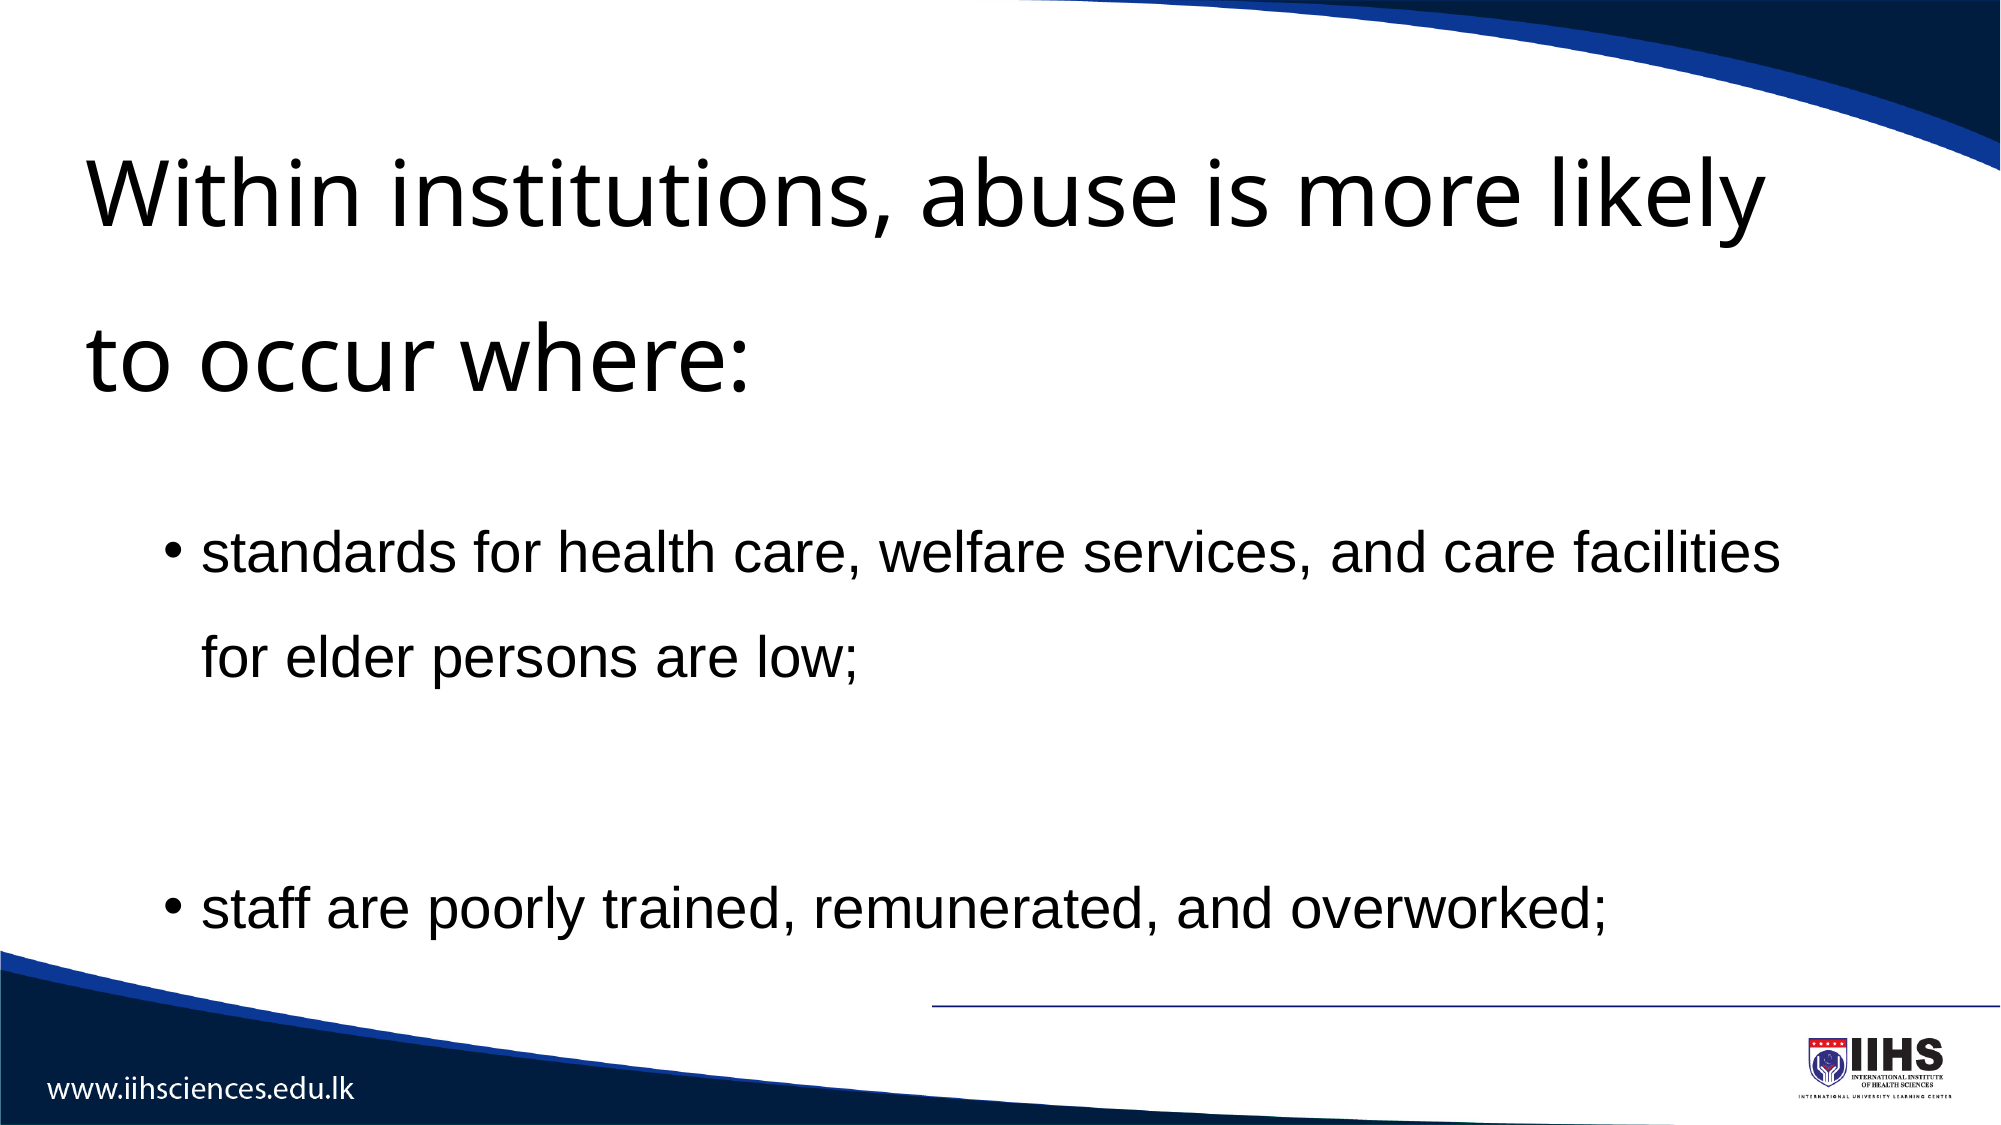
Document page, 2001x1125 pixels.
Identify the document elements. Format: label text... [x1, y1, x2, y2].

title Within institutions, abuse is more likely to occur where: [70, 190, 1796, 409]
picture [0, 0, 2001, 1125]
list standards for health care, welfare services, and care facilities for elder persons are low; staff are poorly trained, remunerated, and overworked; [148, 381, 1874, 1096]
